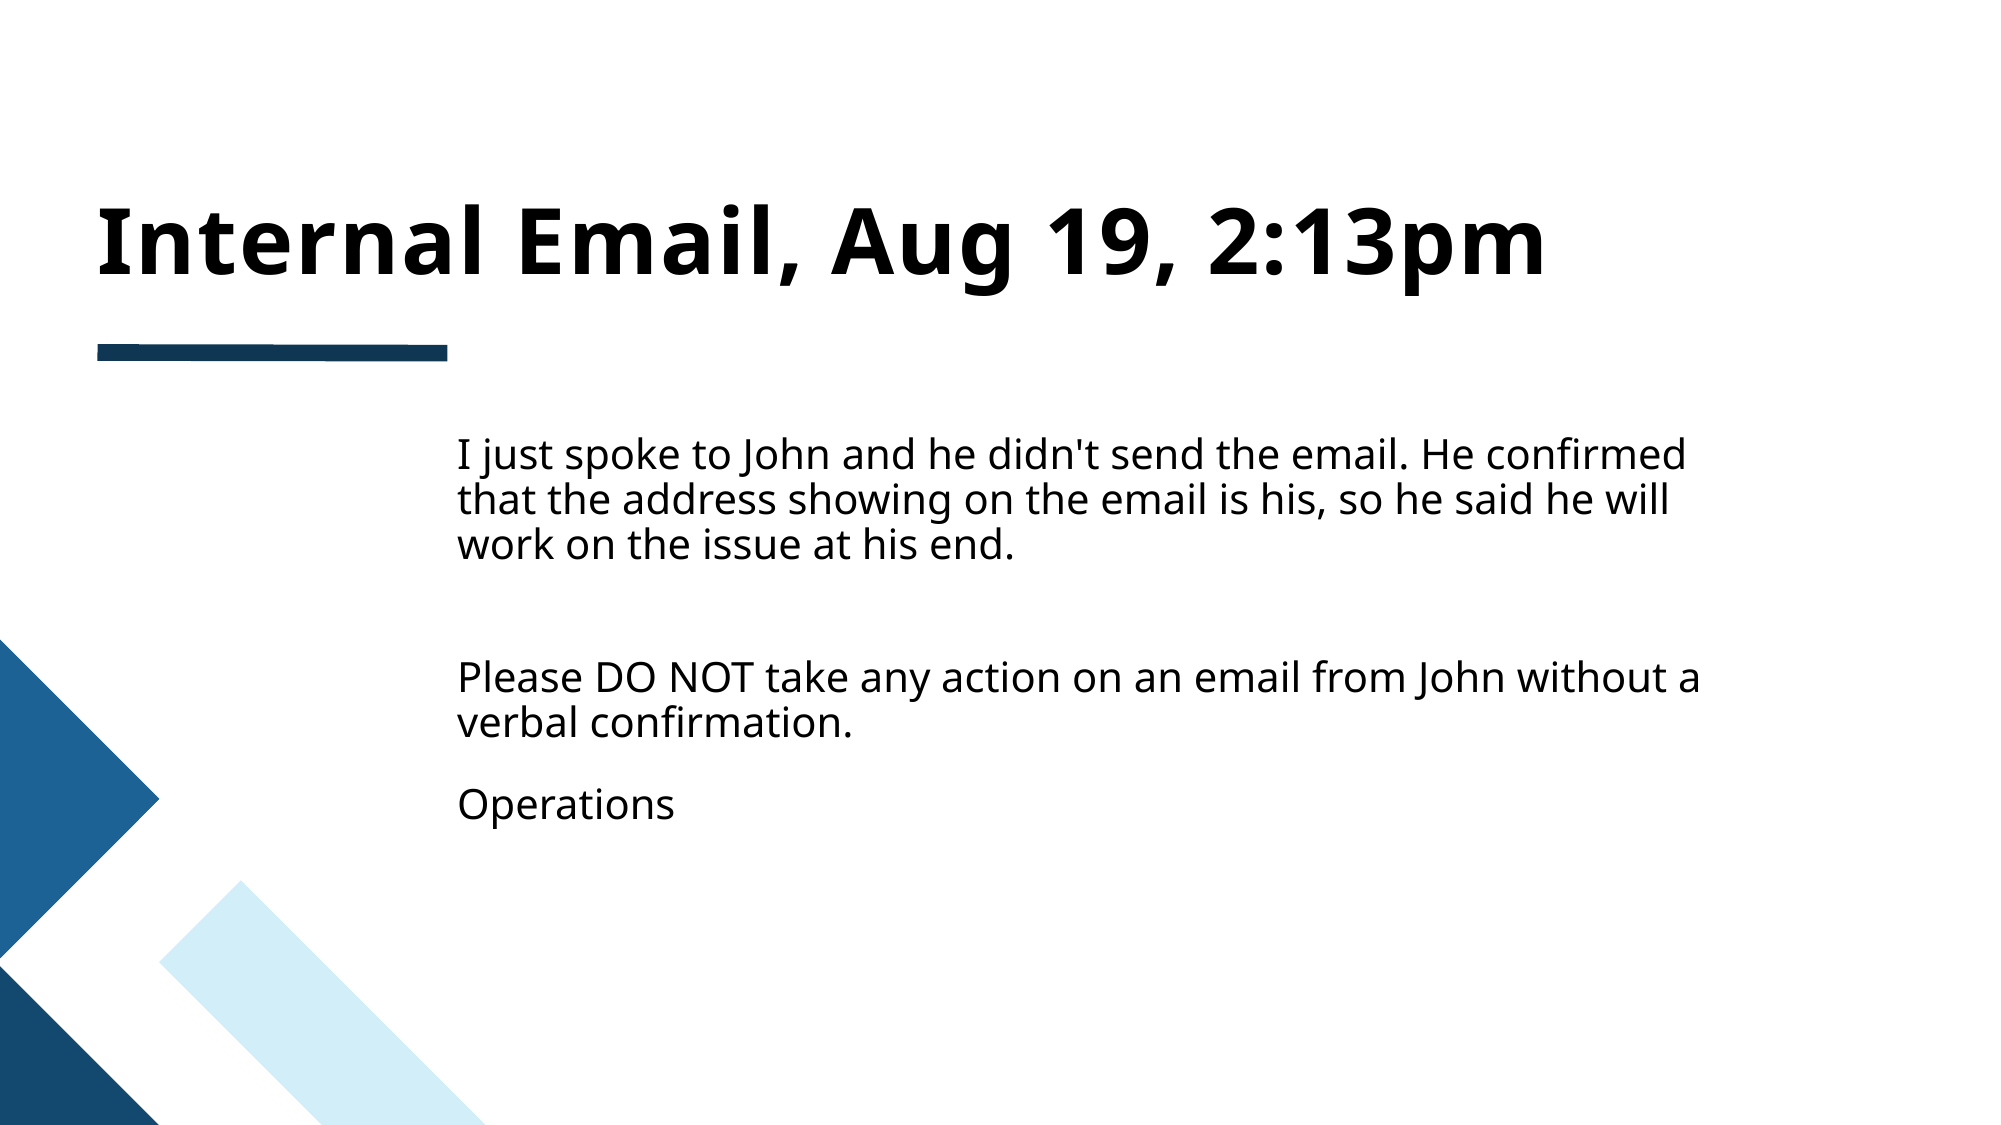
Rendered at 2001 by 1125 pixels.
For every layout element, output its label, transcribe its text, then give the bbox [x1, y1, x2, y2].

list I just spoke to John and he didn't send the email. He confirmed that the address showing on the email is his, so he said he will work on the issue at his end. Please DO NOT take any action on an email from John without a verbal confirmation. Operations [457, 396, 1739, 1003]
title Internal Email, Aug 19, 2:13pm [97, 16, 1882, 293]
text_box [0, 639, 486, 1125]
